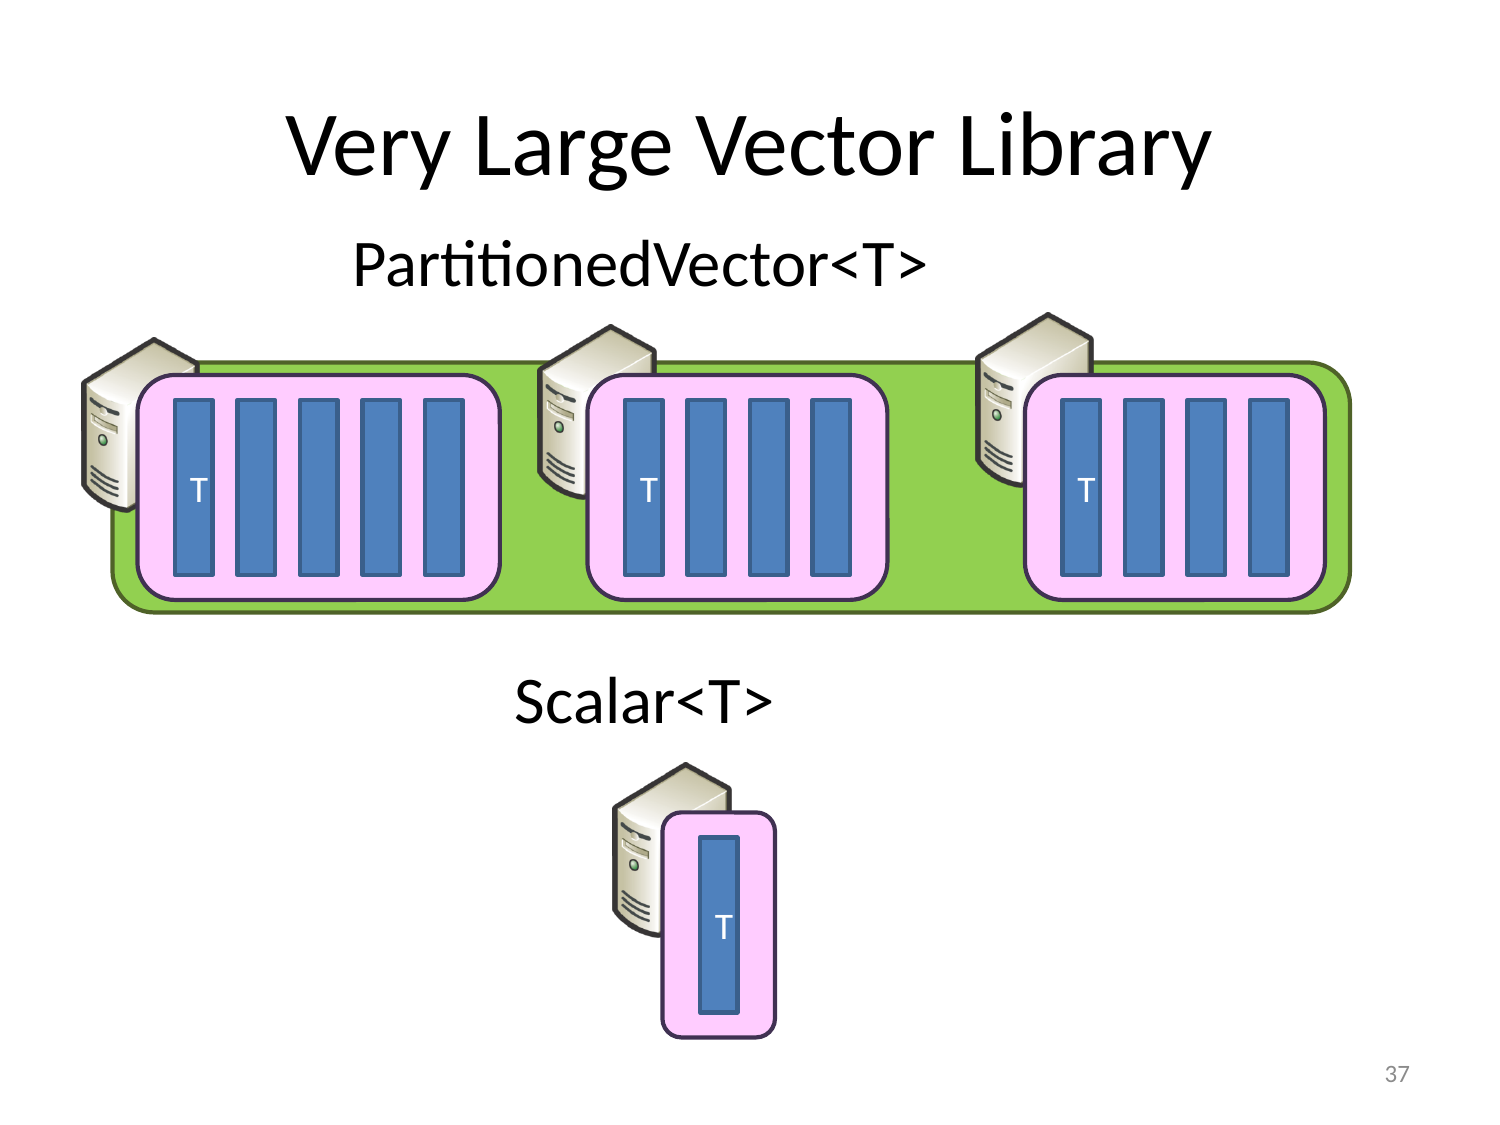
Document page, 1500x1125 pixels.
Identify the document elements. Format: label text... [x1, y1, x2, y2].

text_box [360, 398, 402, 577]
text_box [660, 810, 778, 1040]
text_box T [623, 398, 665, 577]
text_box [1022, 372, 1328, 603]
text_box [423, 398, 465, 577]
text_box T [1060, 398, 1102, 577]
text_box [298, 398, 340, 577]
text_box [748, 398, 790, 577]
text_box [1248, 398, 1290, 577]
picture [537, 324, 657, 501]
text_box [110, 360, 1353, 615]
title Very Large Vector Library [75, 45, 1425, 233]
text_box [135, 372, 502, 603]
text_box T [173, 398, 215, 577]
slide_number 37 [1074, 1042, 1425, 1103]
text_box T [698, 835, 740, 1015]
picture [612, 762, 732, 938]
text_box [585, 372, 890, 603]
text_box [235, 398, 277, 577]
text_box [1185, 398, 1227, 577]
picture [81, 337, 201, 513]
text_box [1123, 398, 1165, 577]
picture [974, 312, 1094, 488]
text_box Scalar<T> [500, 649, 838, 745]
text_box [685, 398, 727, 577]
text_box [810, 398, 852, 577]
list PartitionedVector<T> [337, 212, 950, 325]
